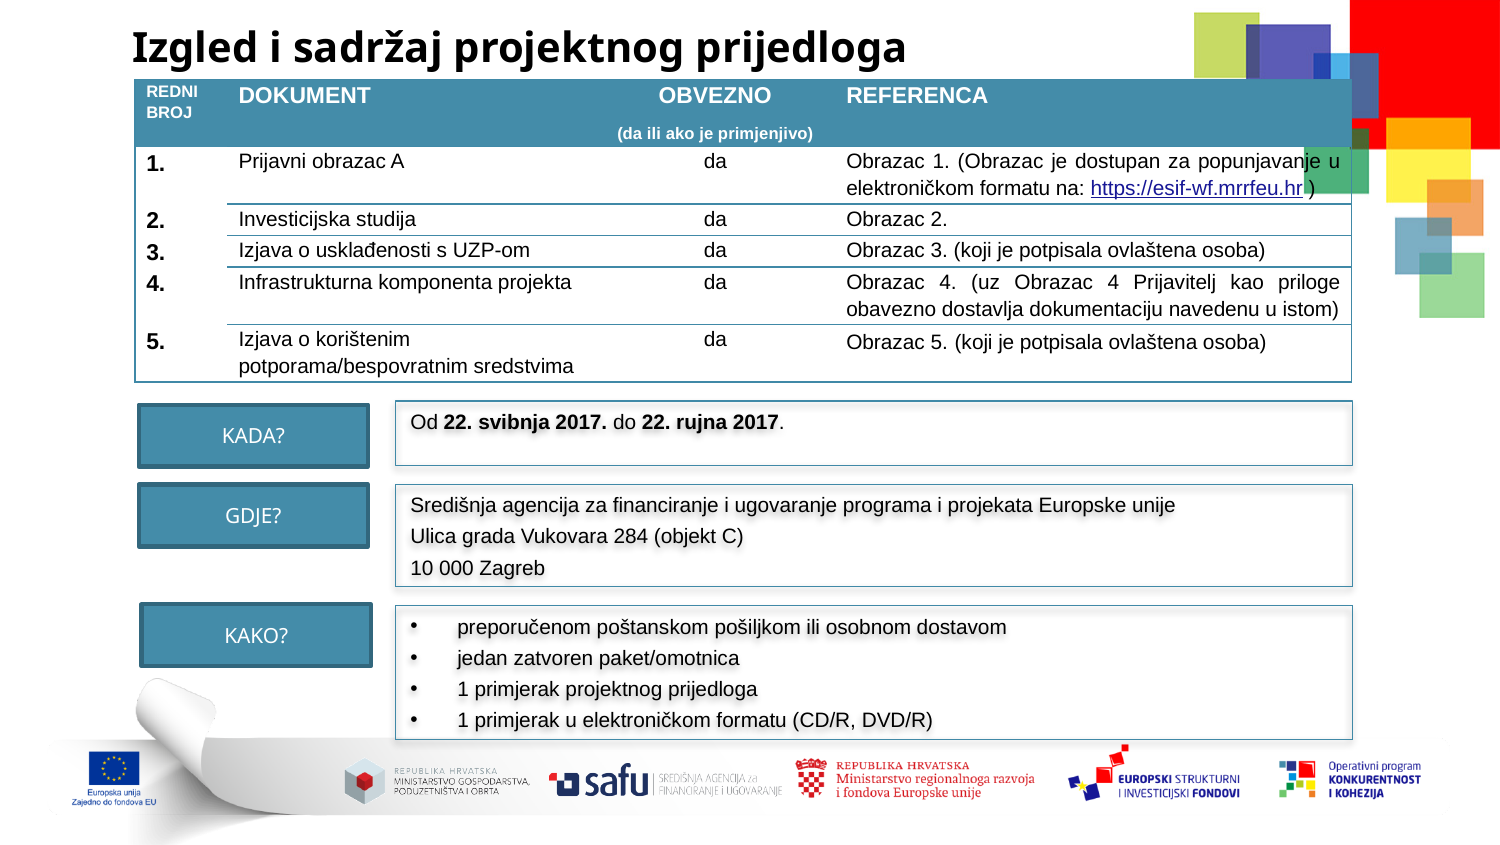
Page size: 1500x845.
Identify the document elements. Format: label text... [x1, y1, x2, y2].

table_cell Infrastrukturna komponenta projekta [227, 268, 596, 324]
picture [47, 678, 1450, 845]
table_cell Obrazac 3. (koji je potpisala ovlaštena osoba) [835, 236, 1351, 266]
text_box KADA? [137, 403, 370, 469]
table_cell da [596, 205, 835, 235]
table_cell Izjava o usklađenosti s UZP-om [227, 236, 596, 266]
table_cell 3. [136, 236, 227, 267]
table_cell da [596, 147, 835, 203]
table_cell Obrazac 5. (koji je potpisala ovlaštena osoba) [835, 325, 1351, 381]
table_cell Obrazac 1. (Obrazac je dostupan za popunjavanje u elektroničkom formatu na: https://esif-wf.mrrfeu.hr ) [835, 147, 1351, 203]
picture [1194, 0, 1500, 318]
table_header OBVEZNO (da ili ako je primjenjivo) [596, 80, 835, 146]
text_box KAKO? [139, 602, 373, 668]
table_cell Obrazac 2. [835, 205, 1351, 235]
table_cell 2. [136, 204, 227, 236]
table_cell 5. [136, 325, 227, 381]
table_cell 1. [136, 147, 227, 204]
text_box preporučenom poštanskom pošiljkom ili osobnom dostavom jedan zatvoren paket/omotnica 1 primjerak projektnog prijedloga 1 primjerak u elektroničkom formatu (CD/R, DVD/R) [395, 605, 1353, 740]
table_cell da [596, 268, 835, 324]
table_cell 4. [136, 267, 227, 325]
table_header DOKUMENT [227, 80, 596, 146]
table_cell Prijavni obrazac A [227, 147, 596, 203]
table_header REFERENCA [835, 80, 1351, 146]
table_header REDNI BROJ [136, 80, 227, 147]
text_box GDJE? [137, 482, 370, 549]
title Izgled i sadržaj projektnog prijedloga [131, 20, 1125, 82]
table_cell Investicijska studija [227, 205, 596, 235]
text_box Središnja agencija za financiranje i ugovaranje programa i projekata Europske unije Ulica grada Vukovara 284 (objekt C) 10 000 Zagreb [395, 484, 1353, 587]
table_cell Izjava o korištenim potporama/bespovratnim sredstvima [227, 325, 596, 381]
text_box Od 22. svibnja 2017. do 22. rujna 2017. [395, 400, 1353, 466]
table_cell da [596, 236, 835, 266]
table_cell da [596, 325, 835, 381]
table_cell Obrazac 4. (uz Obrazac 4 Prijavitelj kao priloge obavezno dostavlja dokumentaciju navedenu u istom) [835, 268, 1351, 324]
